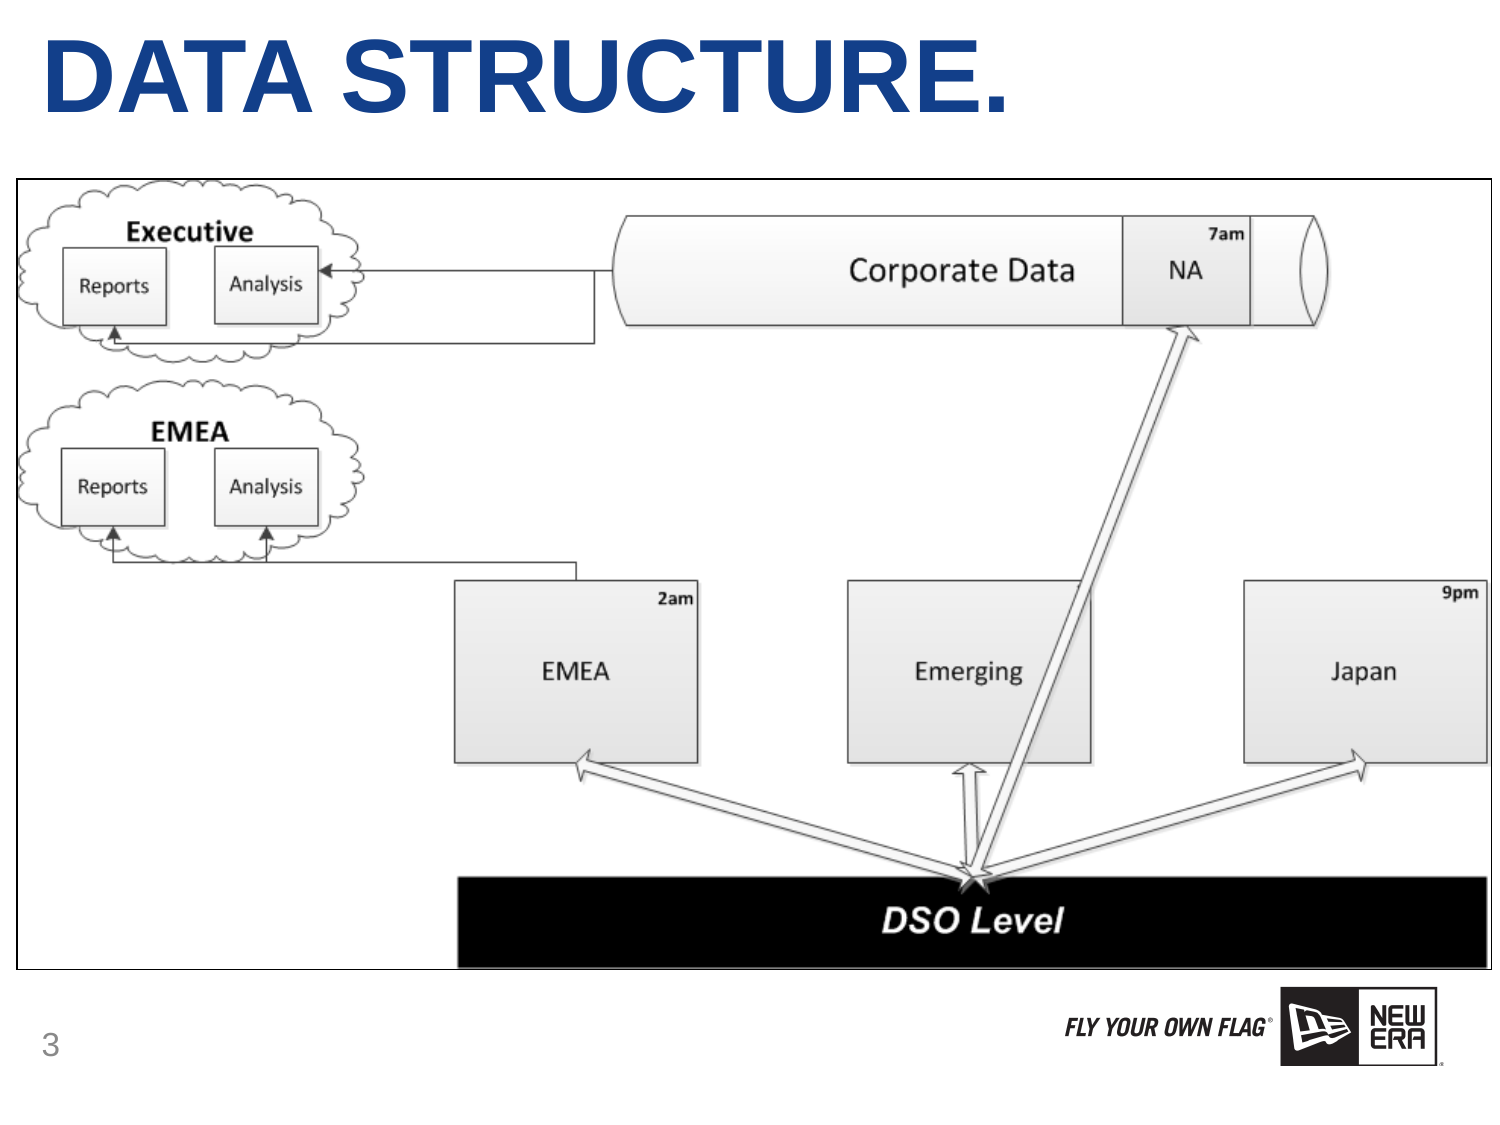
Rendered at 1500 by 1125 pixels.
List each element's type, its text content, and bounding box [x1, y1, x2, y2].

slide_number 3 [26, 1013, 377, 1074]
picture [17, 179, 1492, 969]
title Data structure. [26, 36, 1448, 178]
